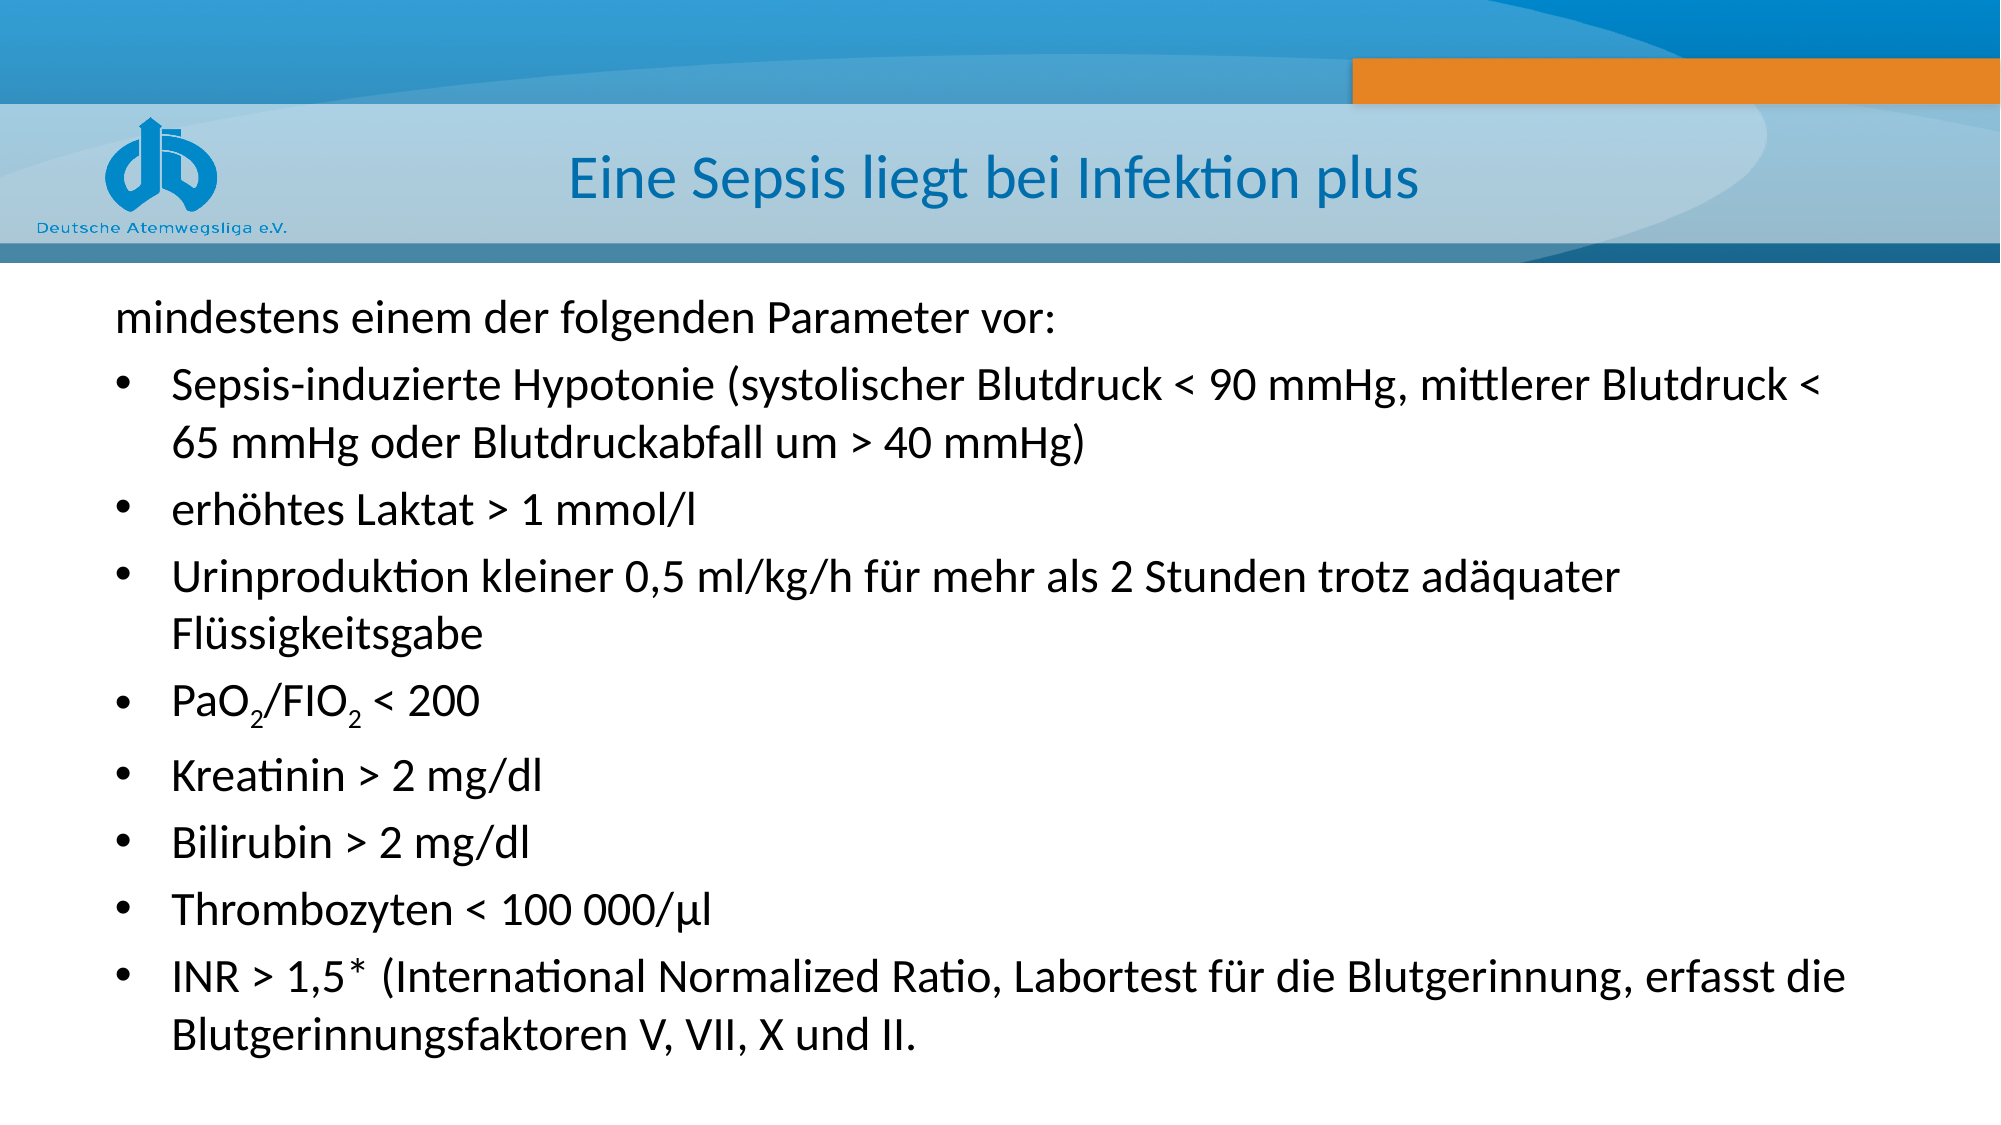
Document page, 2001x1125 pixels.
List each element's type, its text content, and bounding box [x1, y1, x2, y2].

picture [27, 117, 295, 240]
title Eine Sepsis liegt bei Infektion plus [295, 104, 1709, 244]
picture [0, 244, 2000, 263]
list mindestens einem der folgenden Parameter vor: Sepsis-induzierte Hypotonie (systolischer Blutdruck < 90 mmHg, mittlerer Blutdruck < 65 mmHg oder Blutdruckabfall um > 40 mmHg) erhöhtes Laktat > 1 mmol/l Urinproduktion kleiner 0,5 ml/kg/h für mehr als 2 Stunden trotz adäquater Flüssigkeitsgabe PaO2/FIO2 < 200 Kreatinin > 2 mg/dl Bilirubin > 2 mg/dl Thrombozyten < 100 000/μl INR > 1,5* (International Normalized Ratio, Labortest für die Blutgerinnung, erfasst die Blutgerinnungsfaktoren V, VII, X und II. [99, 278, 1900, 1074]
picture [182, 156, 198, 187]
picture [0, 0, 1680, 104]
